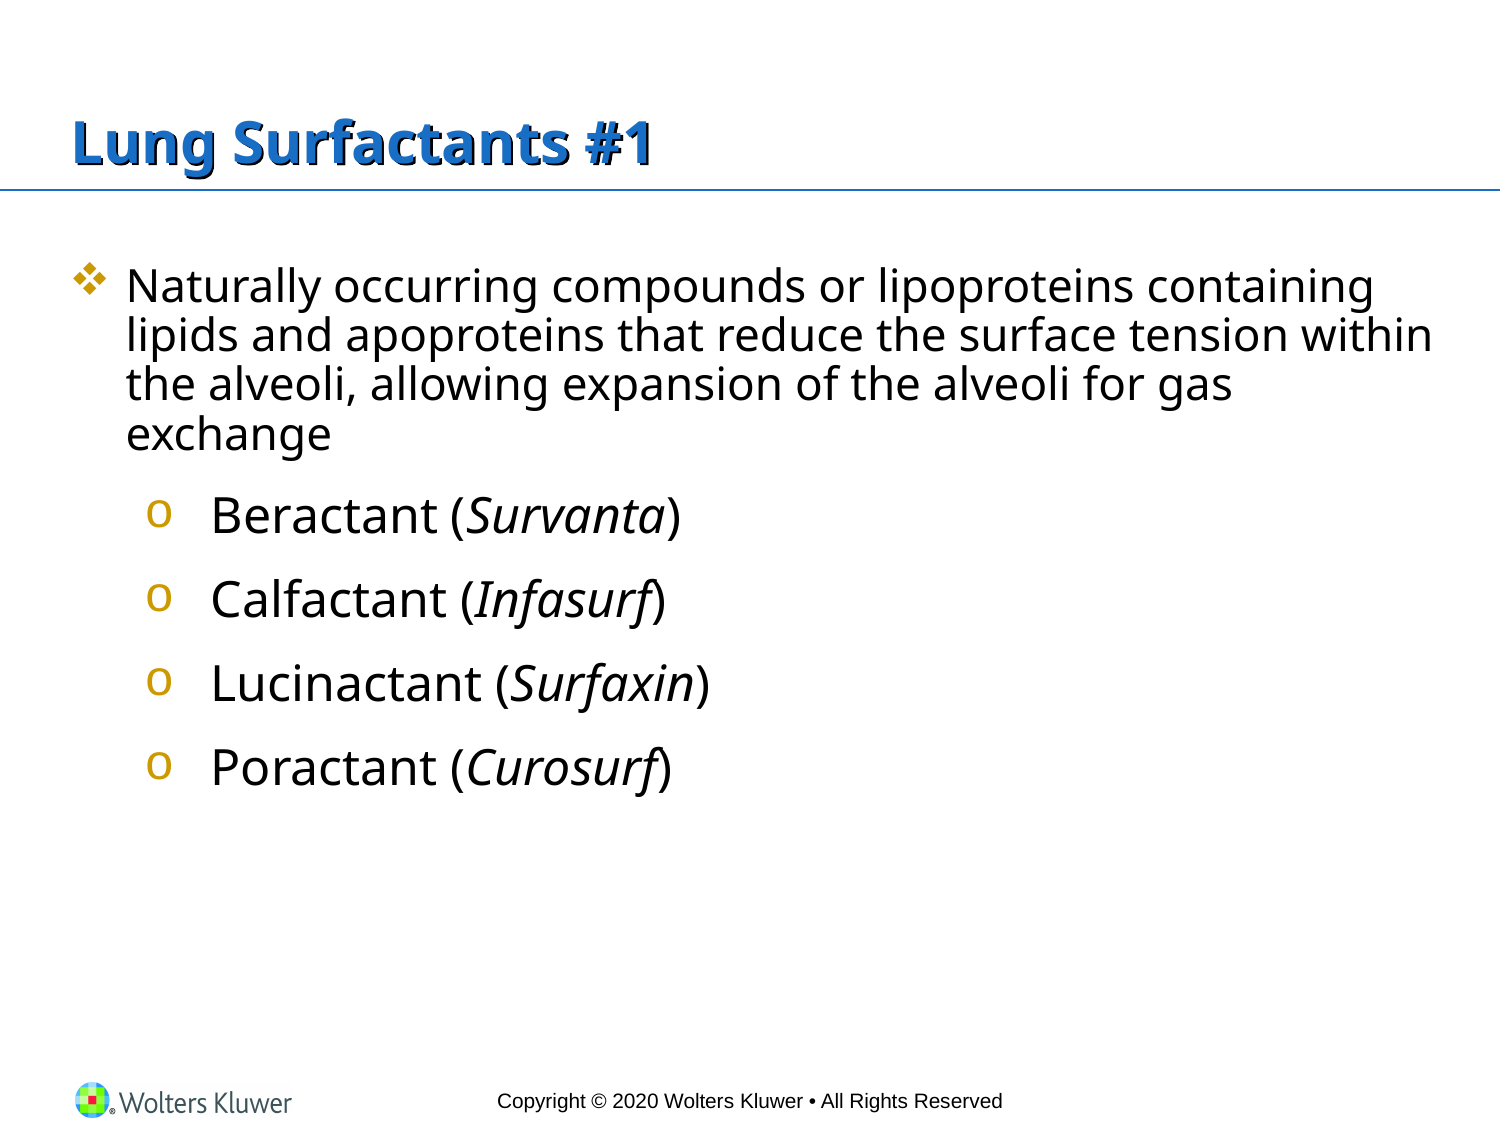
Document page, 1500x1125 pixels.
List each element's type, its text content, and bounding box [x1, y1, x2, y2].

picture [75, 1082, 292, 1118]
list Naturally occurring compounds or lipoproteins containing lipids and apoproteins that reduce the surface tension within the alveoli, allowing expansion of the alveoli for gas exchange Beractant (Survanta) Calfactant (Infasurf) Lucinactant (Surfaxin) Poractant (Curosurf) [54, 254, 1468, 860]
title Lung Surfactants #1 [70, 111, 1469, 176]
